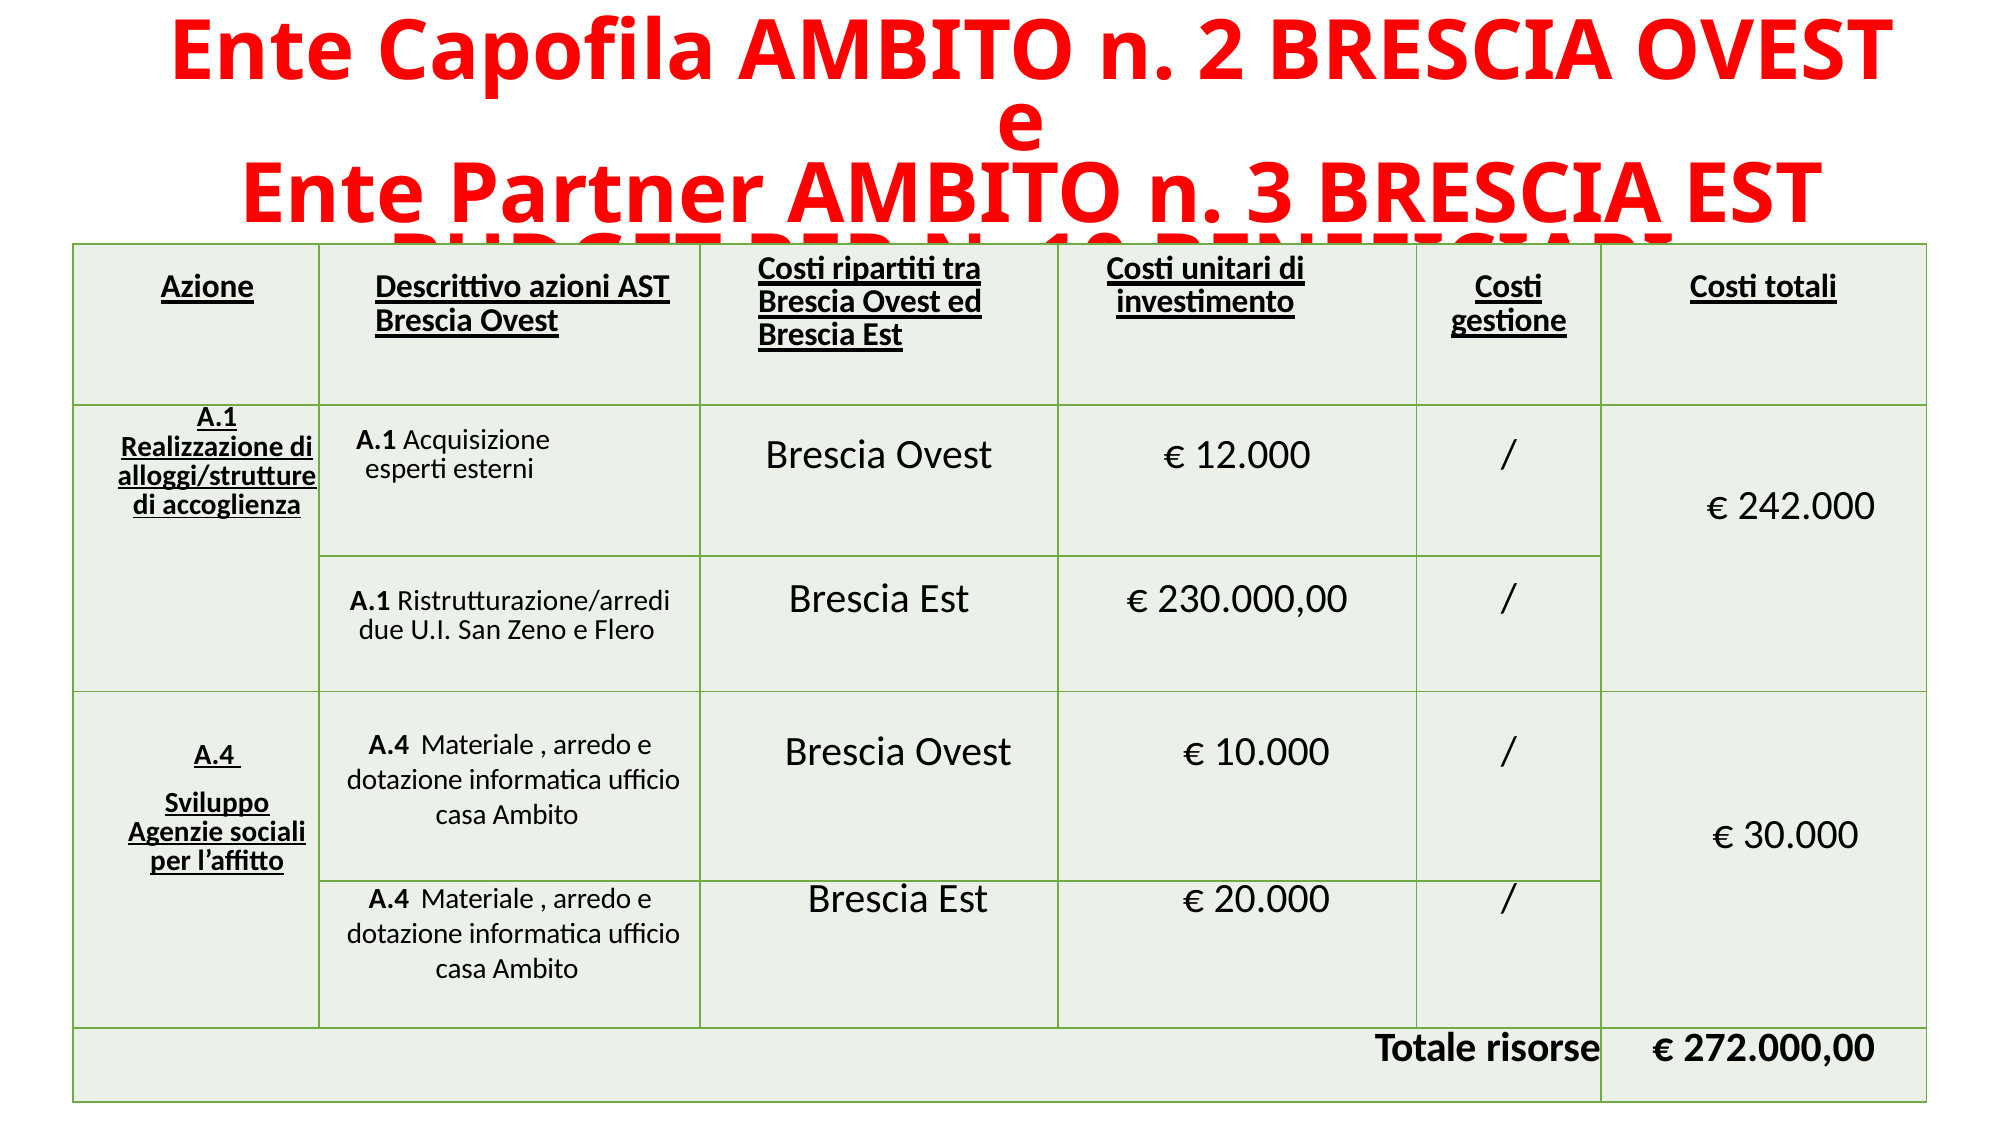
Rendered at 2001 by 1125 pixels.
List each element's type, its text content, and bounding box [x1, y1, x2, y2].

table_cell A.4 Materiale , arredo e dotazione informatica ufficio casa Ambito [320, 692, 699, 880]
table_cell A.4 Sviluppo Agenzie sociali per l’affitto [74, 692, 318, 1027]
table_header Descrittivo azioni AST Brescia Ovest [320, 245, 699, 404]
table_cell Brescia Ovest [701, 406, 1057, 555]
table_cell / [1417, 406, 1600, 555]
table_cell € 12.000 [1059, 406, 1416, 555]
table_cell € 10.000 [1059, 692, 1416, 880]
table_cell A.4 Materiale , arredo e dotazione informatica ufficio casa Ambito [320, 882, 699, 1027]
table_header Costi gestione [1417, 245, 1600, 404]
table_cell A.1 Acquisizione esperti esterni [320, 406, 699, 555]
table_cell A.1 Realizzazione di alloggi/strutture di accoglienza [74, 406, 318, 691]
table_cell € 230.000,00 [1059, 557, 1416, 691]
table_header Costi unitari di investimento [1059, 245, 1416, 404]
table_cell Brescia Est [701, 557, 1057, 691]
table_cell Brescia Ovest [701, 692, 1057, 880]
table_cell € 20.000 [1059, 882, 1416, 1027]
table_cell A.1 Ristrutturazione/arredi due U.I. San Zeno e Flero [320, 557, 699, 691]
table_header Costi ripartiti tra Brescia Ovest ed Brescia Est [701, 245, 1057, 404]
title Ente Capofila AMBITO n. 2 BRESCIA OVEST e Ente Partner AMBITO n. 3 BRESCIA EST BUDGET PER N. 10 BENEFICIARI [137, 22, 1927, 243]
table_cell Totale risorse [74, 1029, 1600, 1101]
table_cell / [1417, 882, 1600, 1027]
table_cell € 272.000,00 [1602, 1029, 1926, 1101]
table_cell € 30.000 [1602, 692, 1926, 1027]
table_cell € 242.000 [1602, 406, 1926, 691]
table_cell / [1417, 692, 1600, 880]
table_cell / [1417, 557, 1600, 691]
table_header Azione [74, 245, 318, 404]
table_header Costi totali [1602, 245, 1926, 404]
table_cell Brescia Est [701, 882, 1057, 1027]
